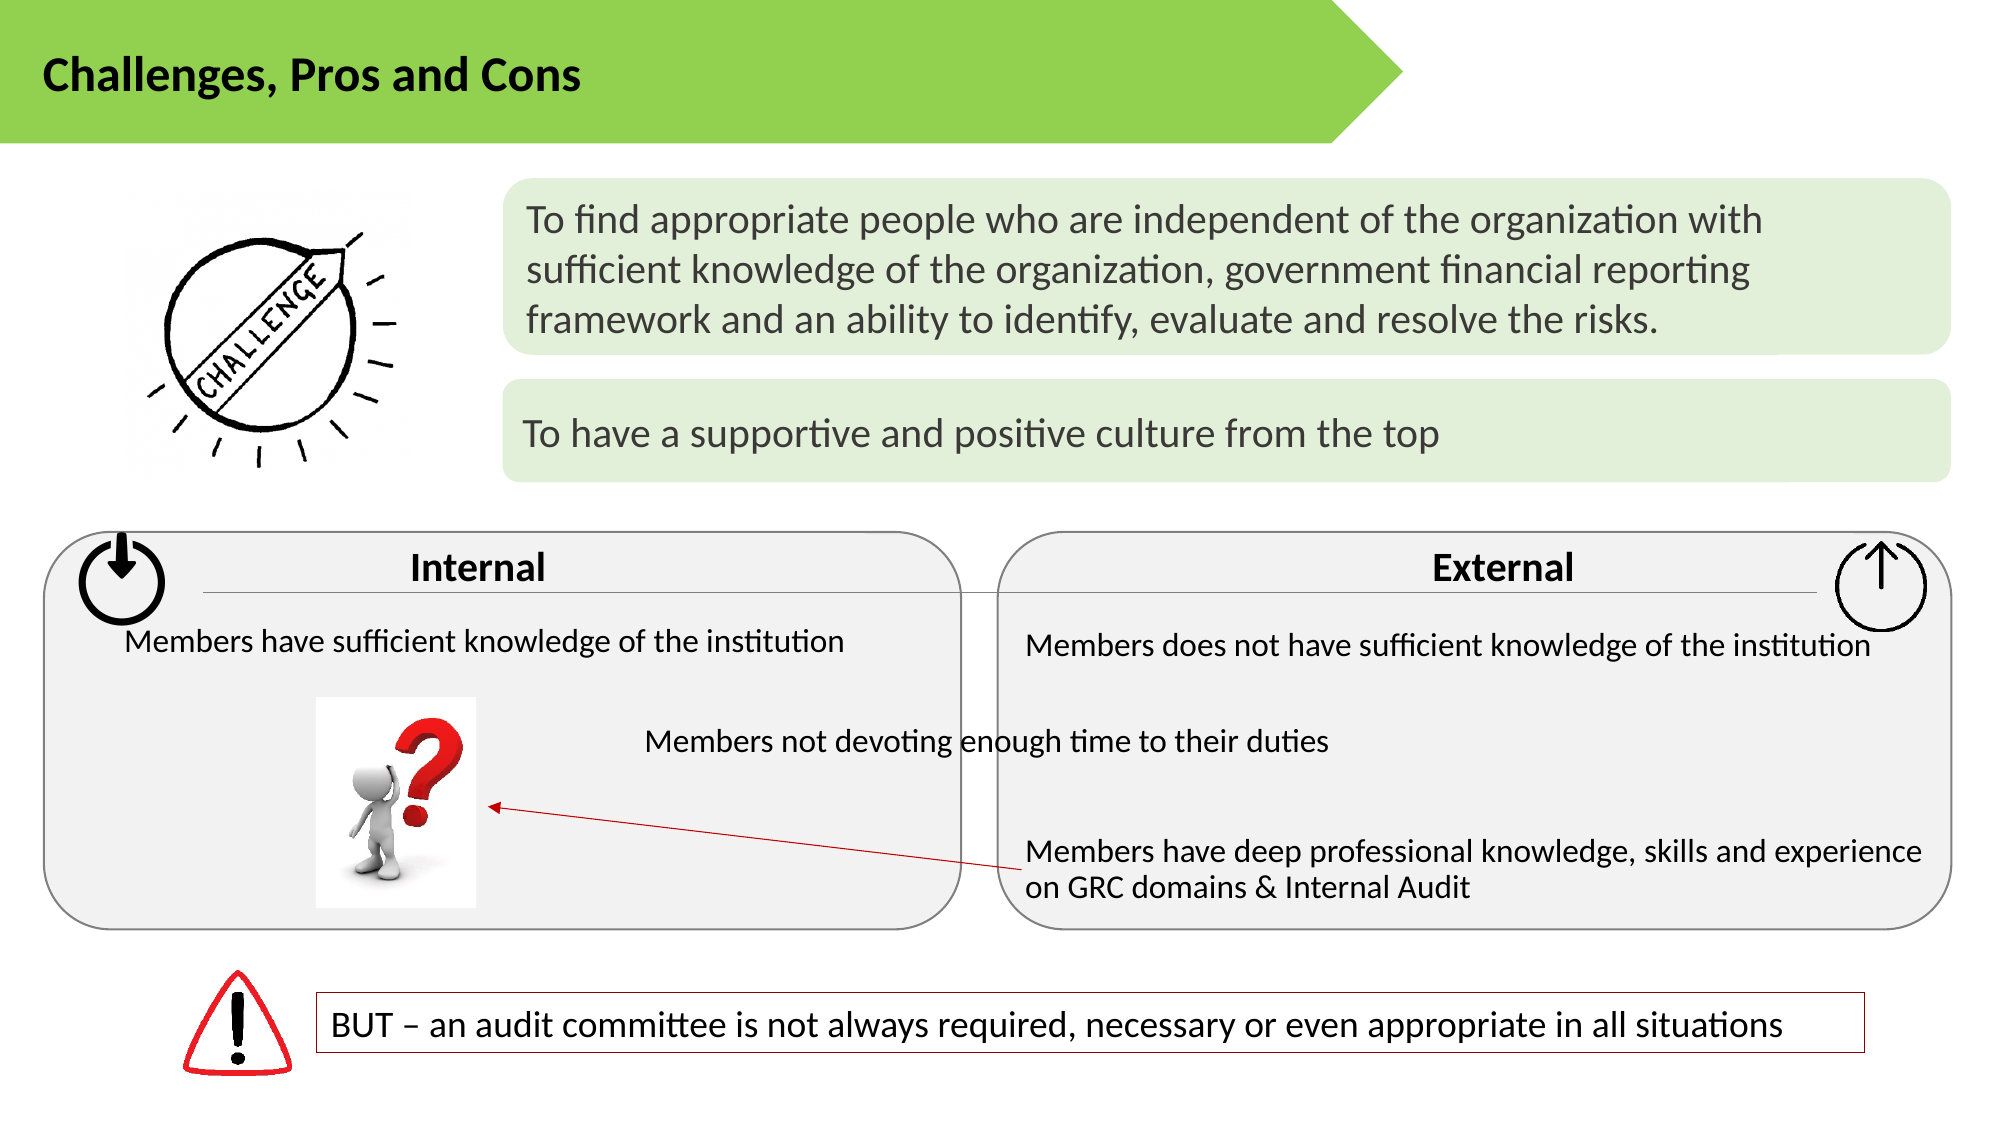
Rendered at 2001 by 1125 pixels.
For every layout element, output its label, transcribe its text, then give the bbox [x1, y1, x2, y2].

text_box Internal [395, 593, 562, 597]
picture [124, 189, 412, 486]
text_box Internal [395, 531, 562, 592]
text_box External [1417, 531, 1590, 592]
picture [316, 697, 476, 908]
text_box [1019, 914, 1930, 931]
picture [75, 532, 170, 627]
text_box Members not devoting enough time to their duties [629, 715, 1456, 767]
text_box [996, 530, 1953, 904]
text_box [487, 806, 1022, 870]
text_box To have a supportive and positive culture from the top [501, 378, 1952, 484]
text_box Challenges, Pros and Cons [0, 0, 1405, 145]
text_box External [1417, 593, 1590, 597]
text_box Members have deep professional knowledge, skills and experience on GRC domains & Internal Audit [1010, 826, 1939, 914]
text_box To find appropriate people who are independent of the organization with sufficient knowledge of the organization, government financial reporting framework and an ability to identify, evaluate and resolve the risks. [501, 177, 1953, 356]
picture [183, 970, 292, 1076]
text_box [42, 530, 963, 931]
text_box Members have sufficient knowledge of the institution [109, 612, 962, 667]
picture [1835, 539, 1927, 632]
text_box BUT – an audit committee is not always required, necessary or even appropriate in all situations [316, 992, 1865, 1053]
text_box Members does not have sufficient knowledge of the institution [1010, 615, 1939, 671]
